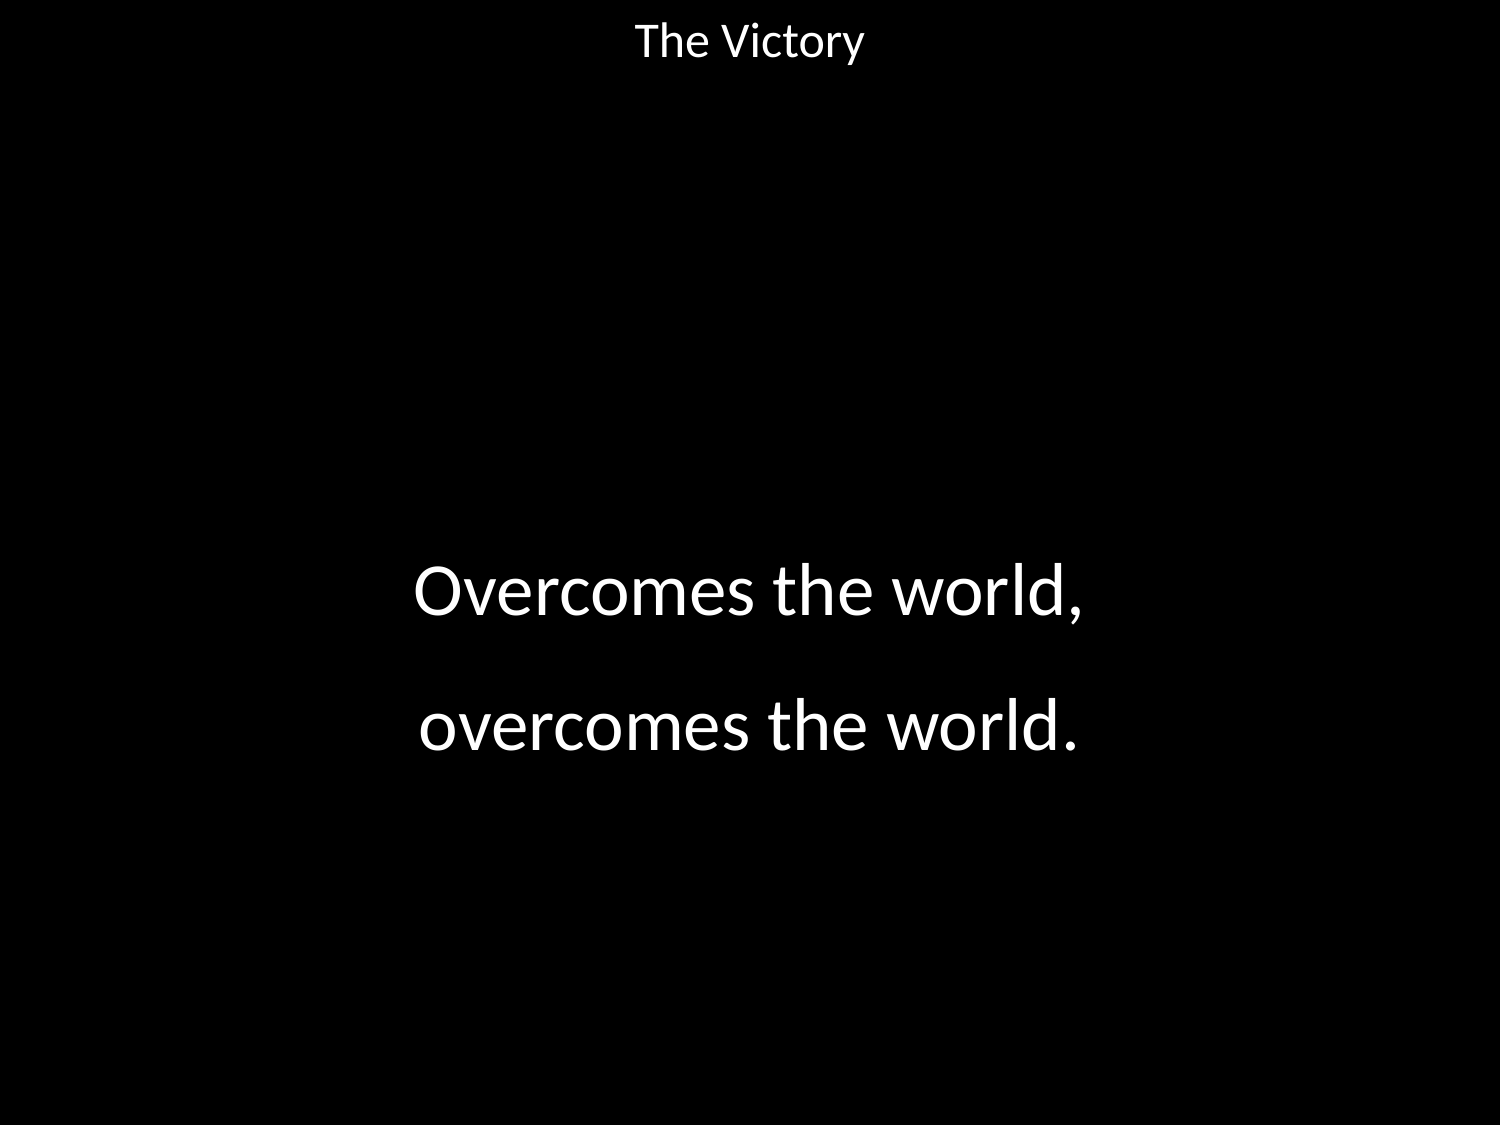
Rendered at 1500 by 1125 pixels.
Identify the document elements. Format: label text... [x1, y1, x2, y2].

list Overcomes the world, overcomes the world. [0, 149, 1500, 1110]
list The Victory [0, 0, 1500, 75]
